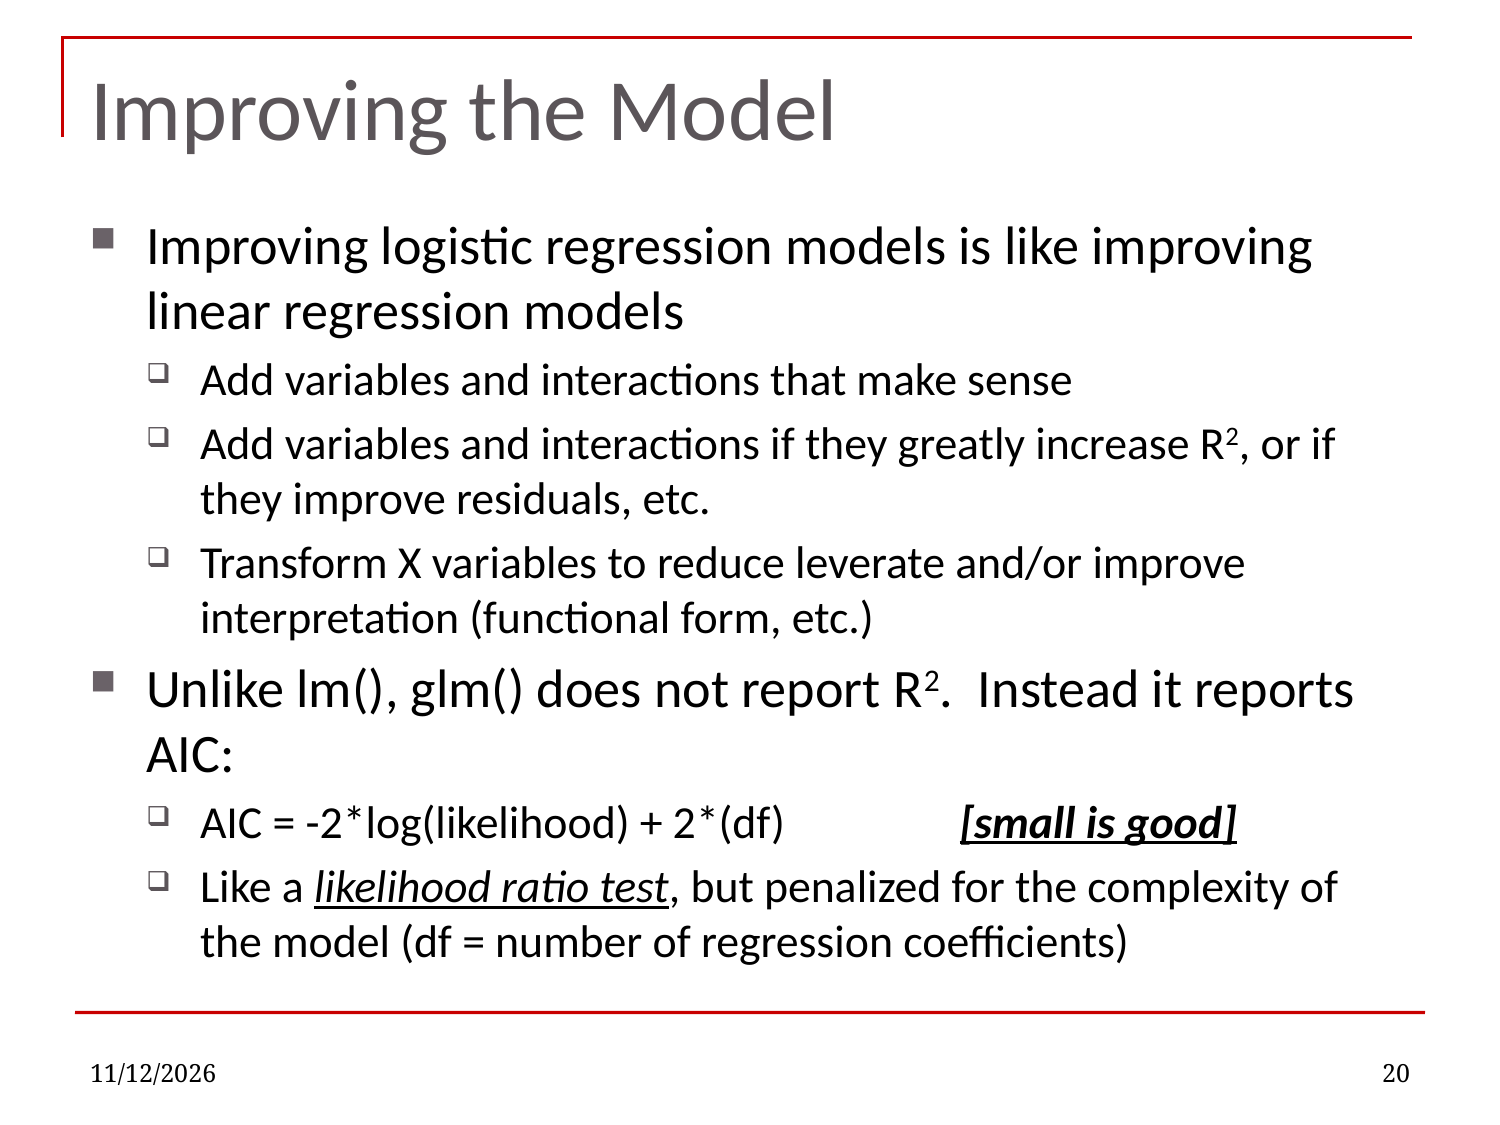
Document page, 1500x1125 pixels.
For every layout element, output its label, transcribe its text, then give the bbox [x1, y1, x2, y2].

slide_number 20 [1074, 1024, 1425, 1100]
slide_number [75, 1024, 425, 1100]
list Improving logistic regression models is like improving linear regression models Add variables and interactions that make sense Add variables and interactions if they greatly increase R2, or if they improve residuals, etc. Transform X variables to reduce leverate and/or improve interpretation (functional form, etc.) Unlike lm(), glm() does not report R2. Instead it reports AIC: AIC = -2*log(likelihood) + 2*(df) [small is good] Like a likelihood ratio test, but penalized for the complexity of the model (df = number of regression coefficients) [75, 203, 1425, 1006]
title Improving the Model [75, 45, 1425, 203]
